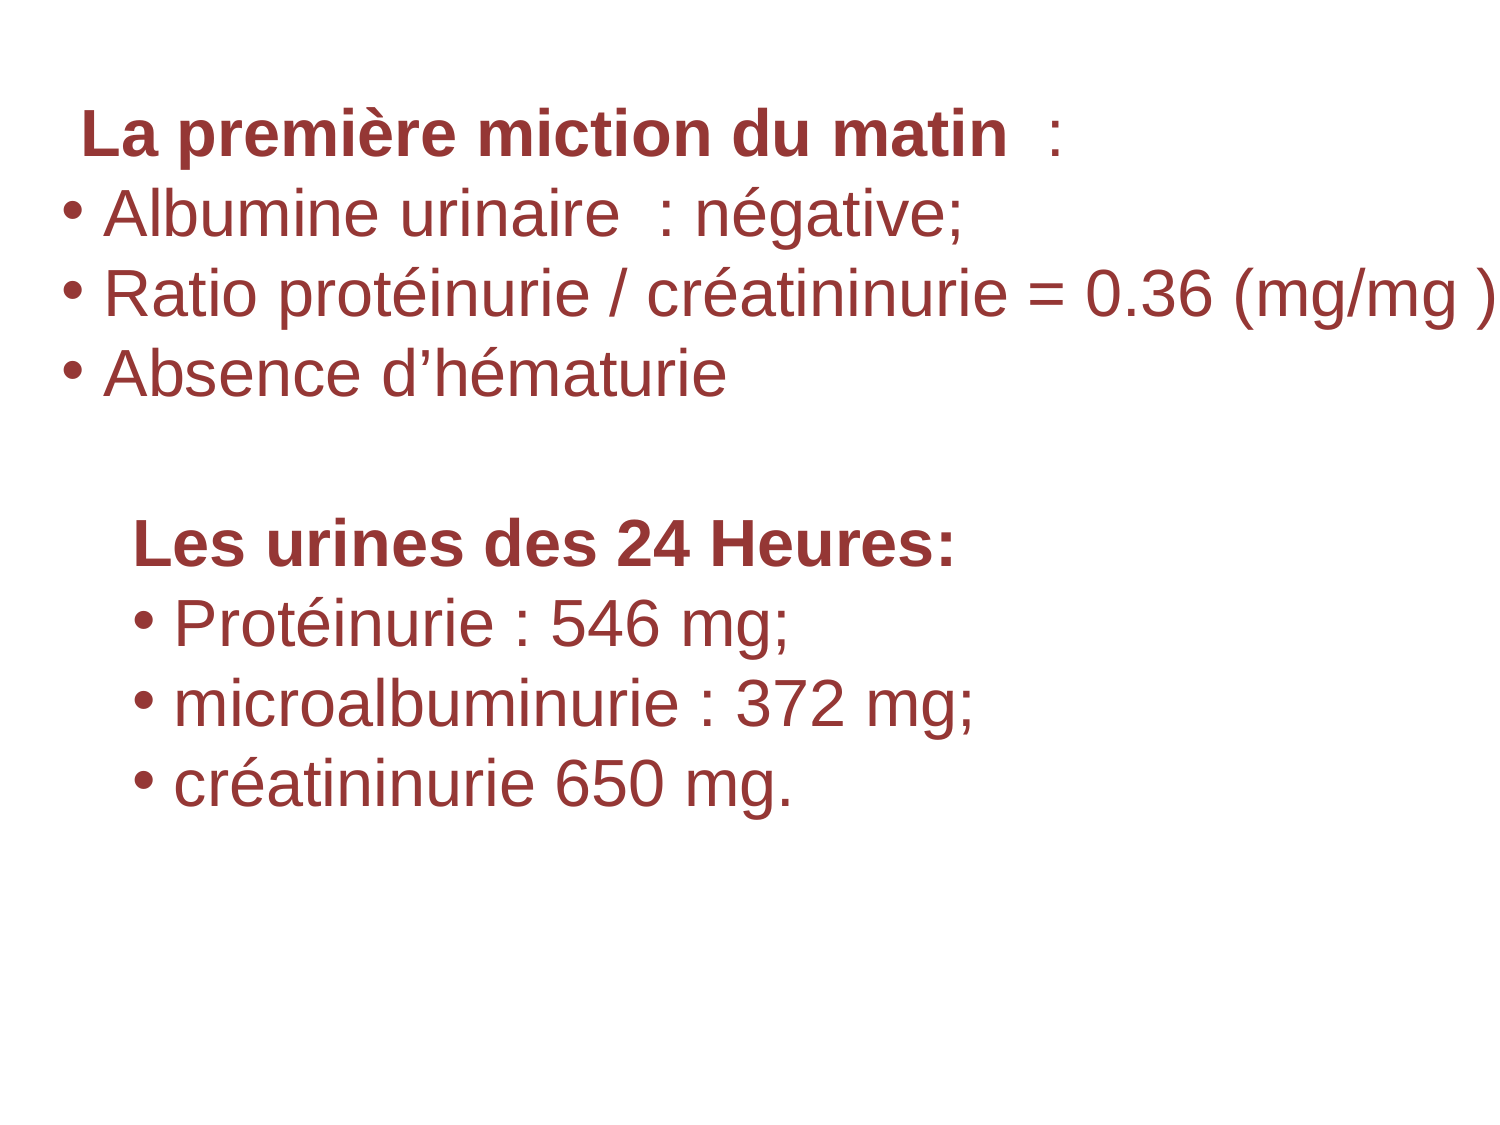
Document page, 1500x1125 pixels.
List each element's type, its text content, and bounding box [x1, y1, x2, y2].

text_box La première miction du matin : Albumine urinaire : négative; Ratio protéinurie / créatininurie = 0.36 (mg/mg ) Absence d’hématurie [46, 81, 1500, 417]
text_box Les urines des 24 Heures: Protéinurie : 546 mg; microalbuminurie : 372 mg; créatininurie 650 mg. [117, 492, 1465, 827]
